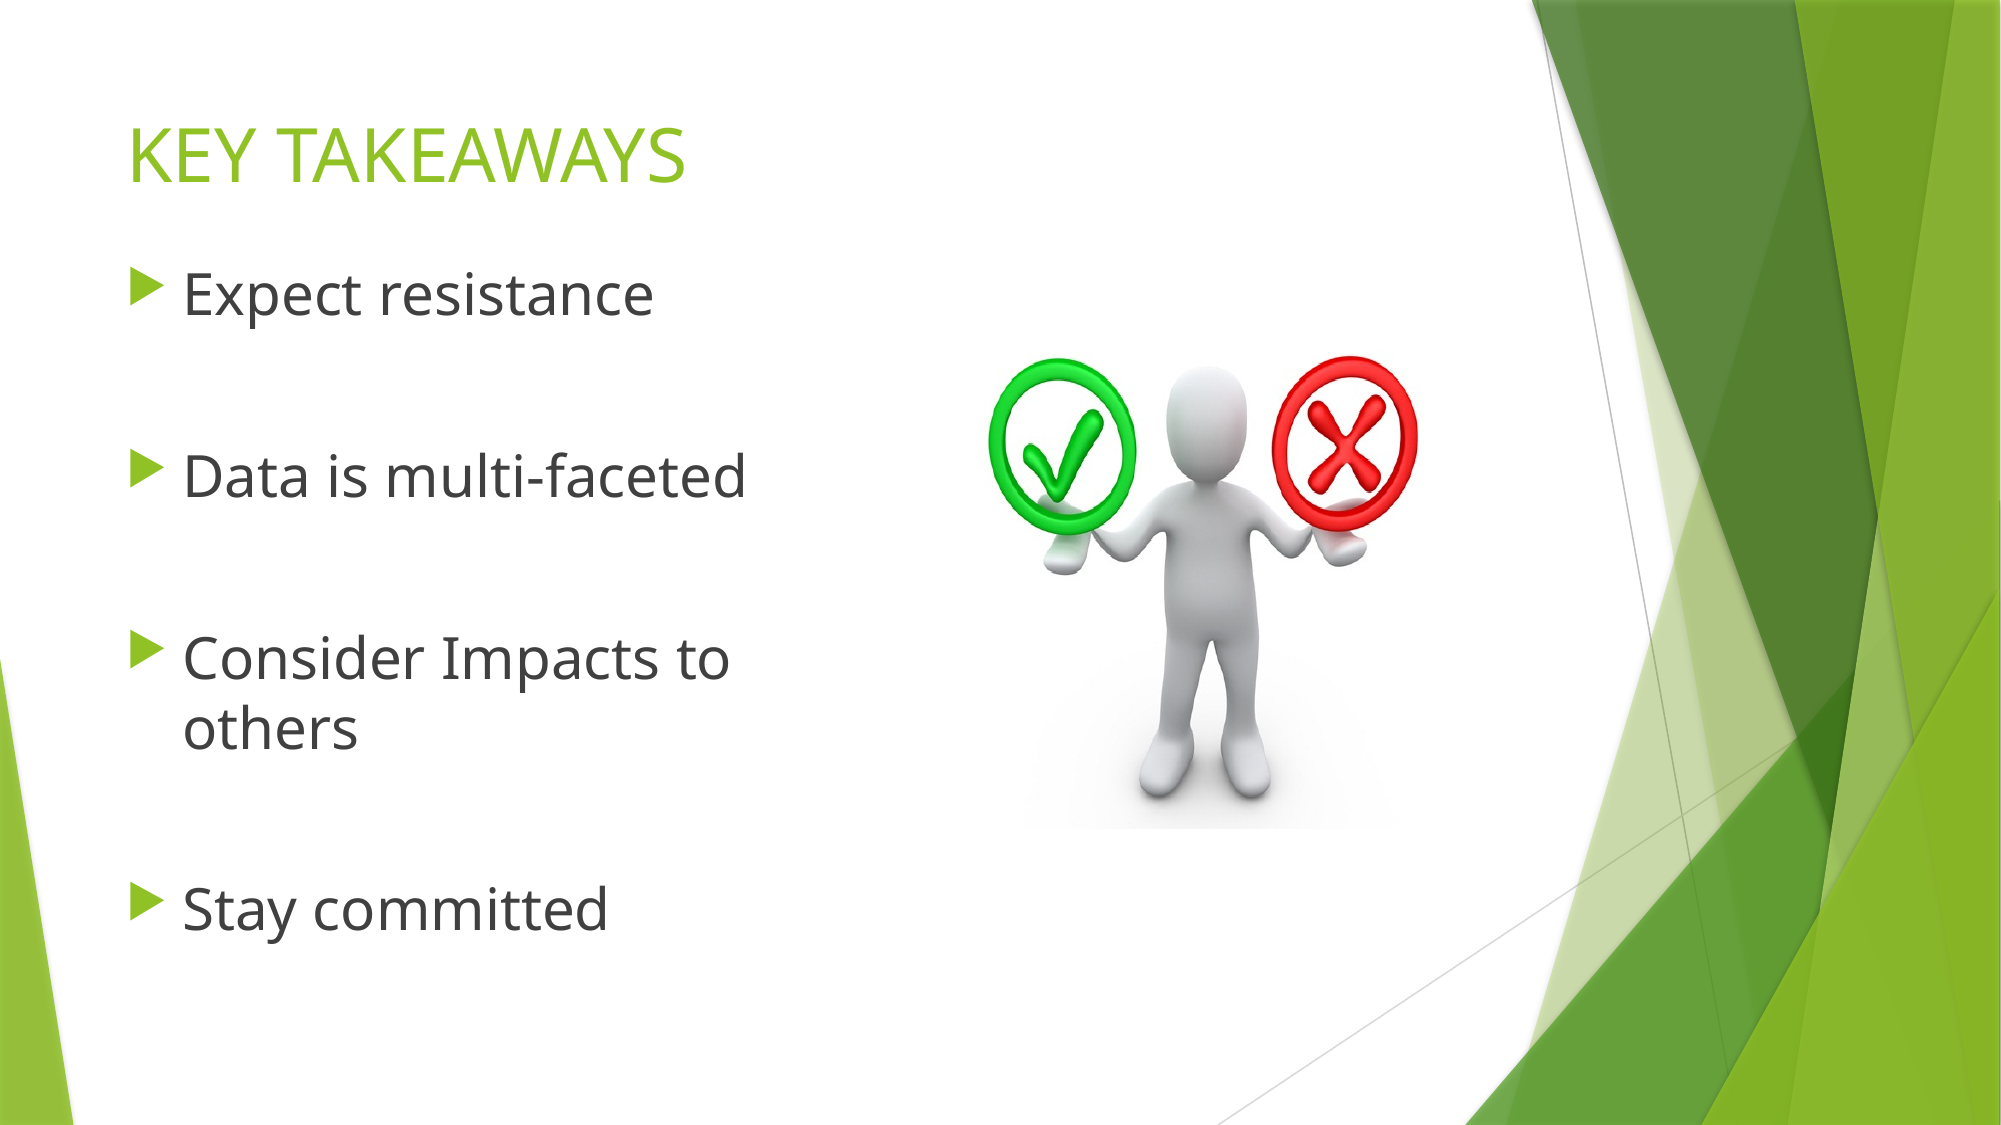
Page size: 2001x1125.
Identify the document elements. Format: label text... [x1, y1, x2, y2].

picture [928, 317, 1476, 830]
list Expect resistance Data is multi-faceted Consider Impacts to others Stay committed [111, 249, 827, 991]
title KEY TAKEAWAYS [111, 99, 1522, 250]
